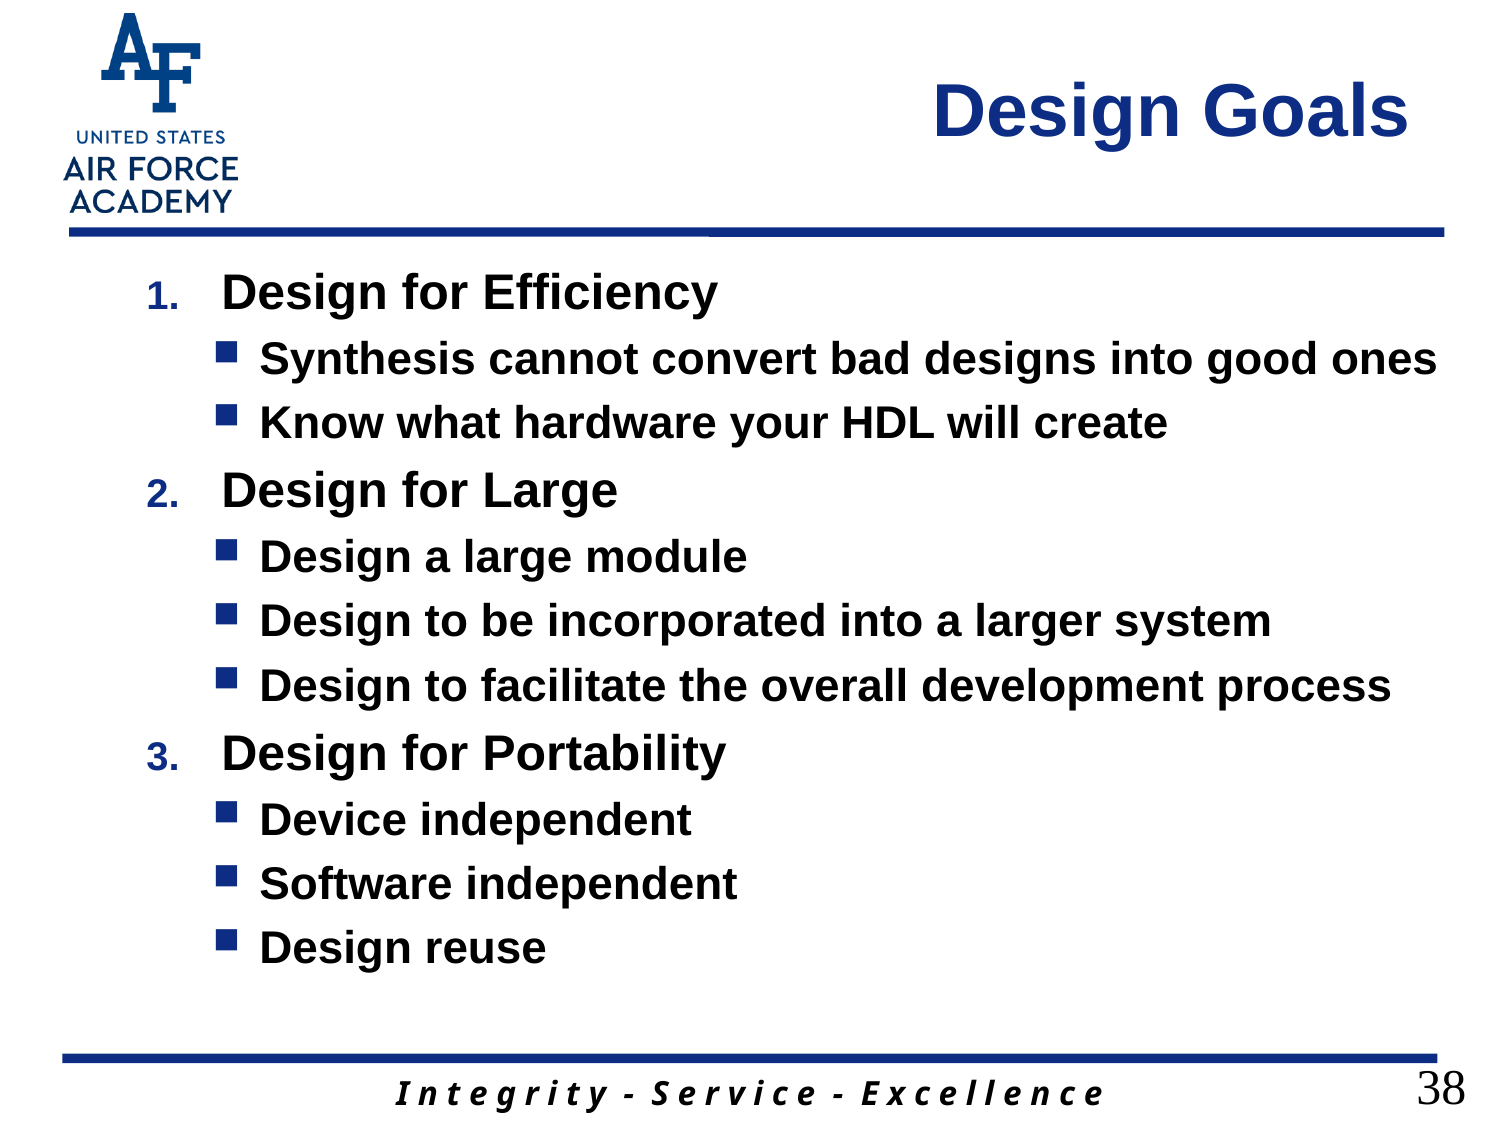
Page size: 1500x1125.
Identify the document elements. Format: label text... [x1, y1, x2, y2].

slide_number 38 [1131, 1046, 1482, 1125]
list Design for Efficiency Synthesis cannot convert bad designs into good ones Know what hardware your HDL will create Design for Large Design a large module Design to be incorporated into a larger system Design to facilitate the overall development process Design for Portability Device independent Software independent Design reuse [131, 251, 1466, 1026]
picture [63, 13, 238, 213]
title Design Goals [313, 12, 1427, 201]
